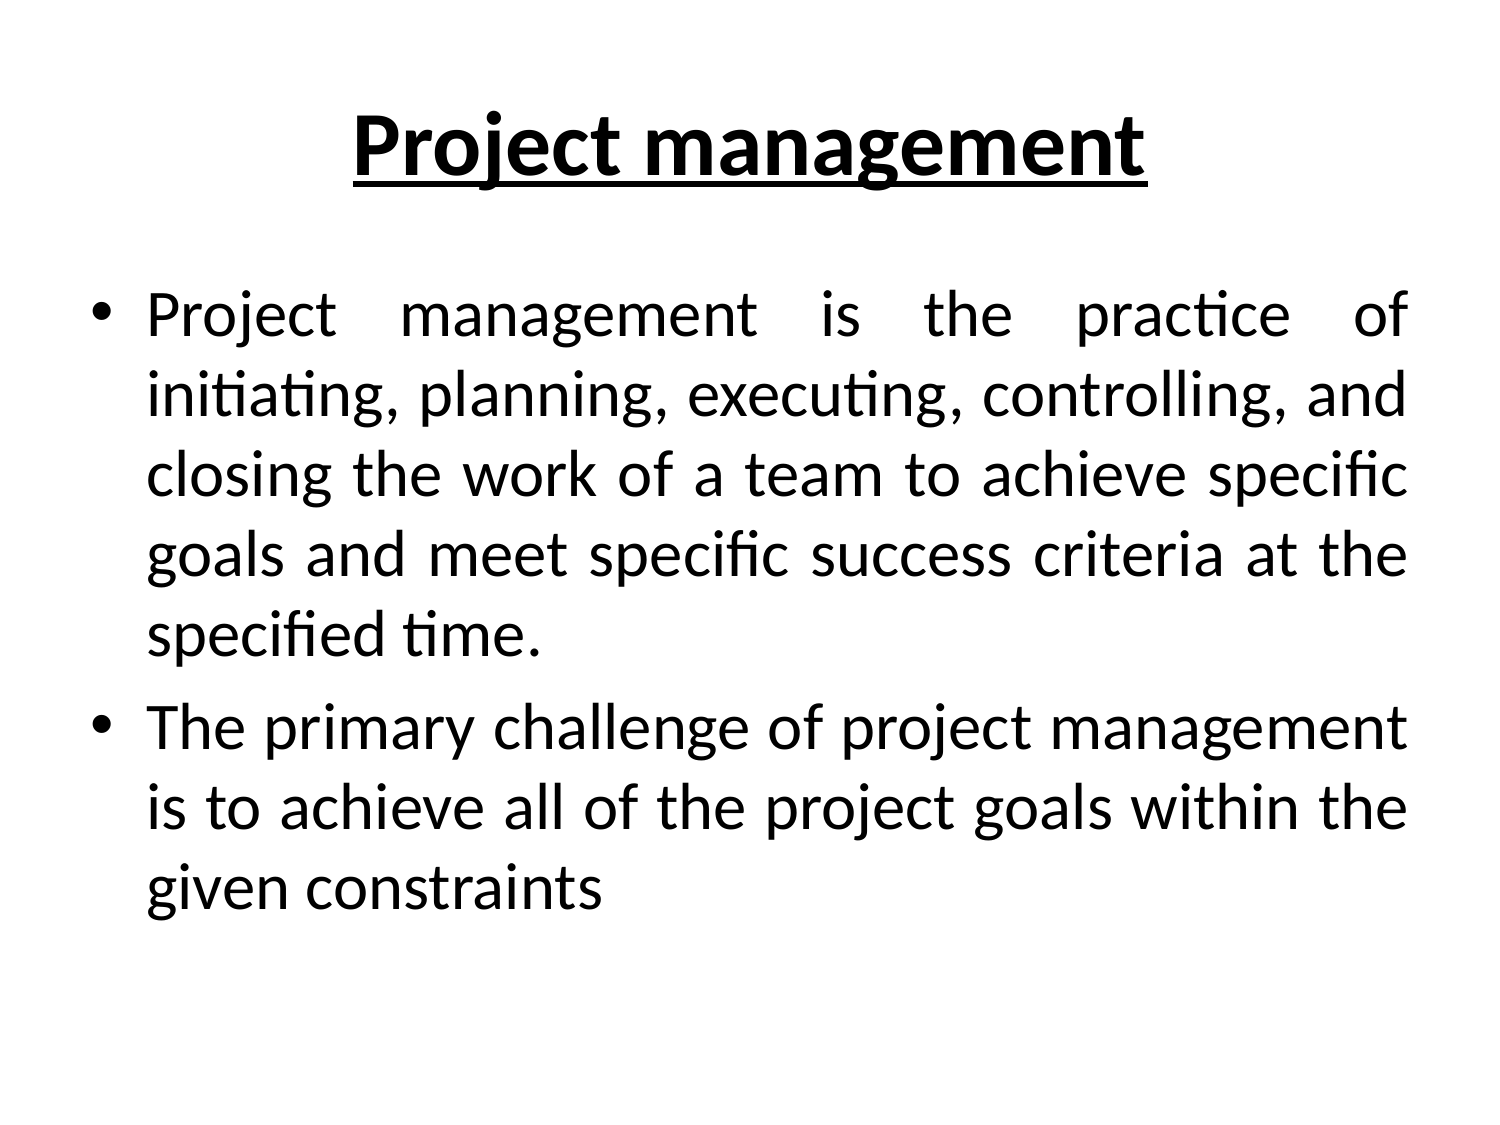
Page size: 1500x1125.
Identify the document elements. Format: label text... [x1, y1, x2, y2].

title Project management [75, 45, 1425, 233]
list Project management is the practice of initiating, planning, executing, controlling, and closing the work of a team to achieve specific goals and meet specific success criteria at the specified time. The primary challenge of project management is to achieve all of the project goals within the given constraints [75, 262, 1425, 1005]
